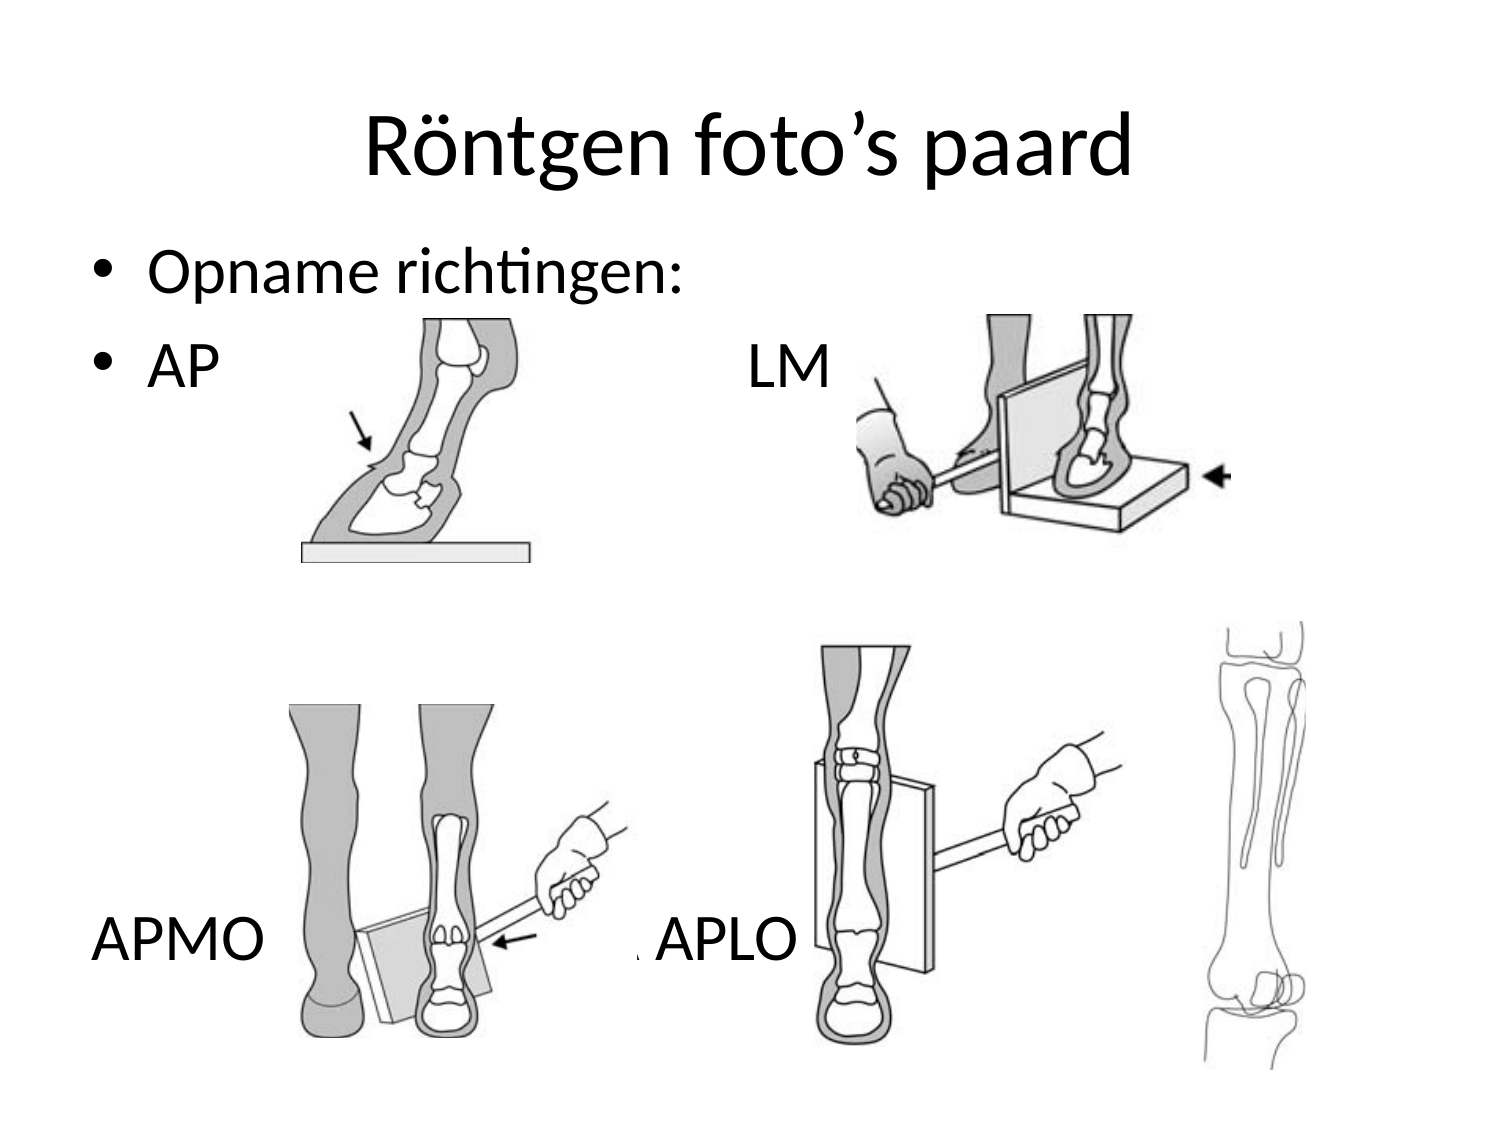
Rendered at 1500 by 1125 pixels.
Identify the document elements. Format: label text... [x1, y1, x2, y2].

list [856, 314, 1232, 564]
text_box Opname richtingen: AP LM APMO A APLO [76, 219, 1125, 981]
picture [288, 703, 638, 1038]
picture [300, 318, 544, 563]
picture [813, 621, 1306, 1071]
title Röntgen foto’s paard [75, 45, 1425, 233]
